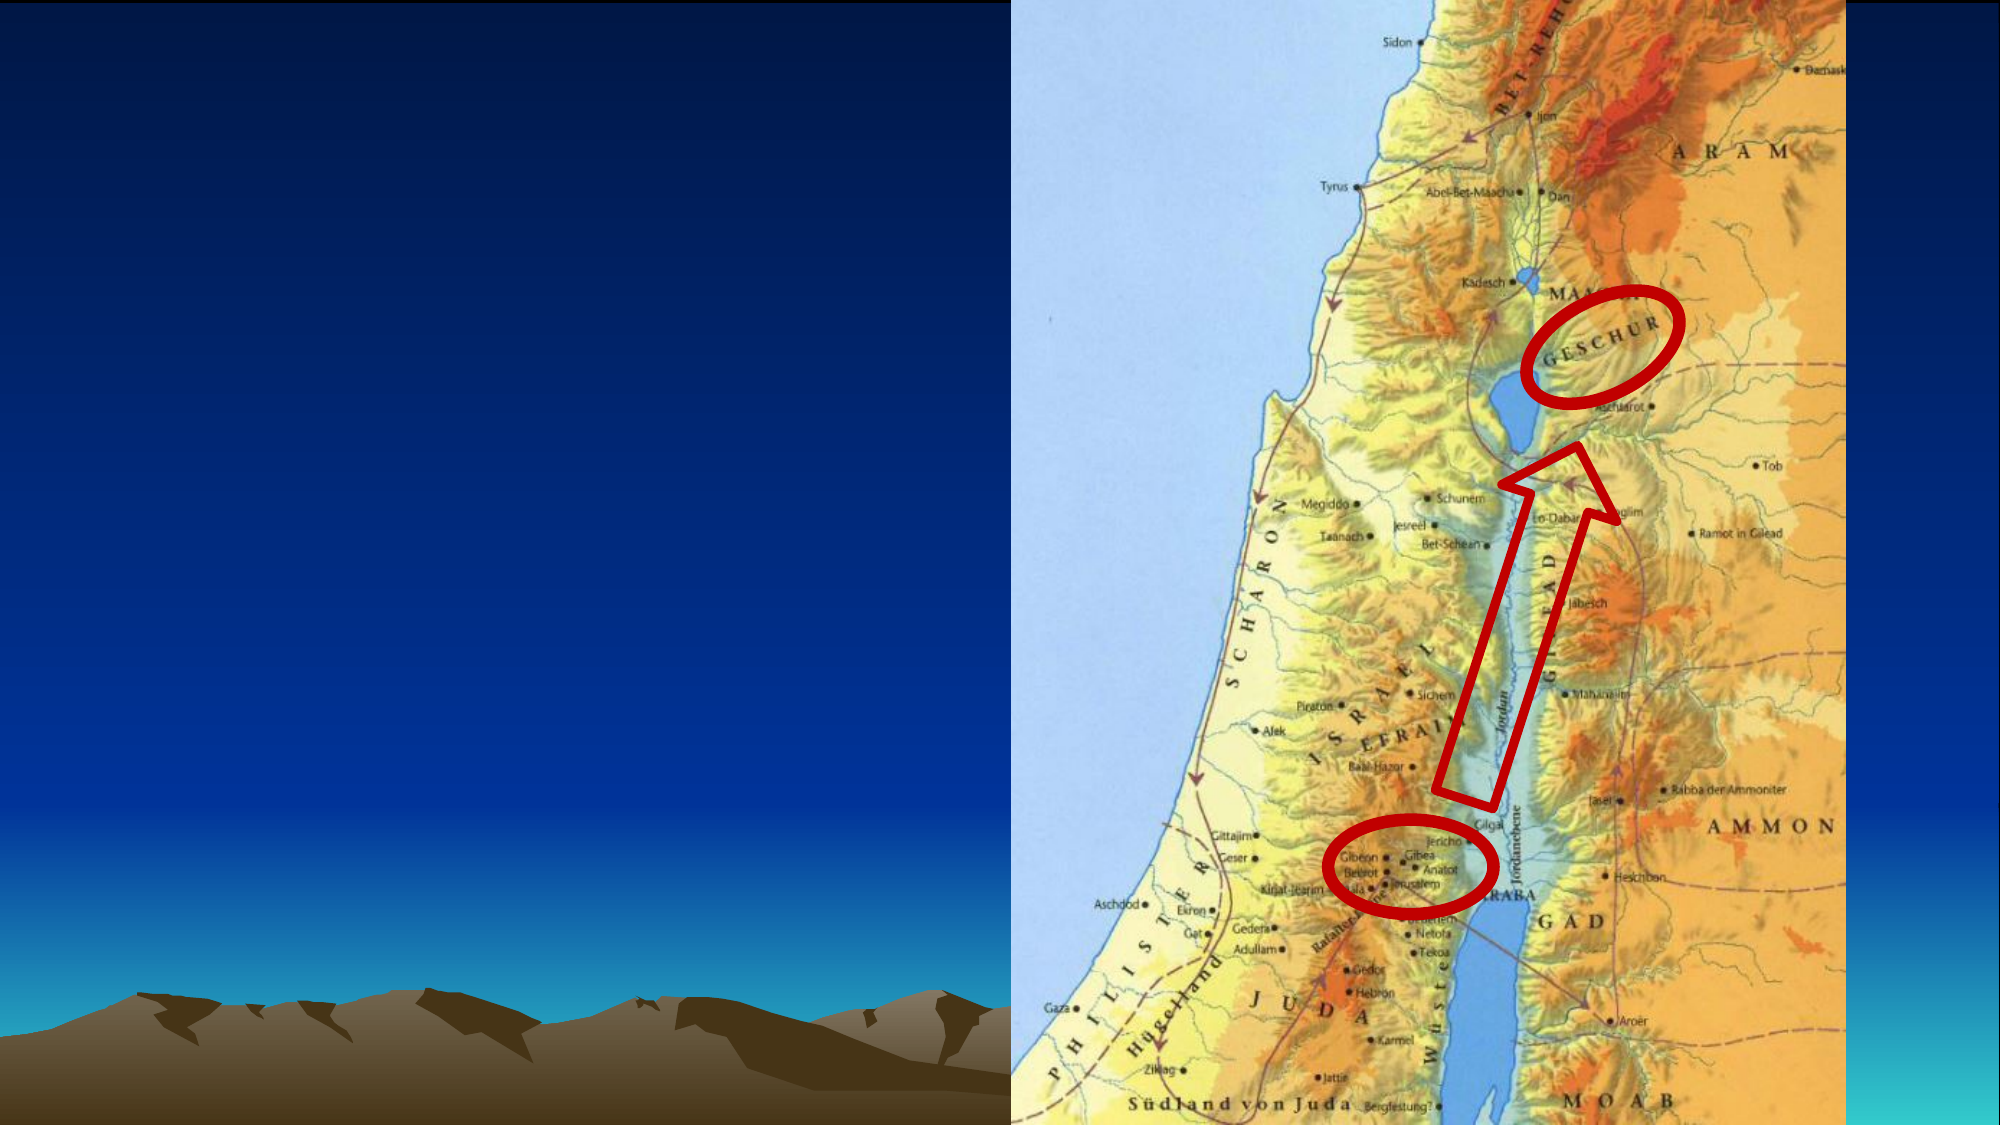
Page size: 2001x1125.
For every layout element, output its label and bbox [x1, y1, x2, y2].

picture [1011, 0, 1846, 1125]
